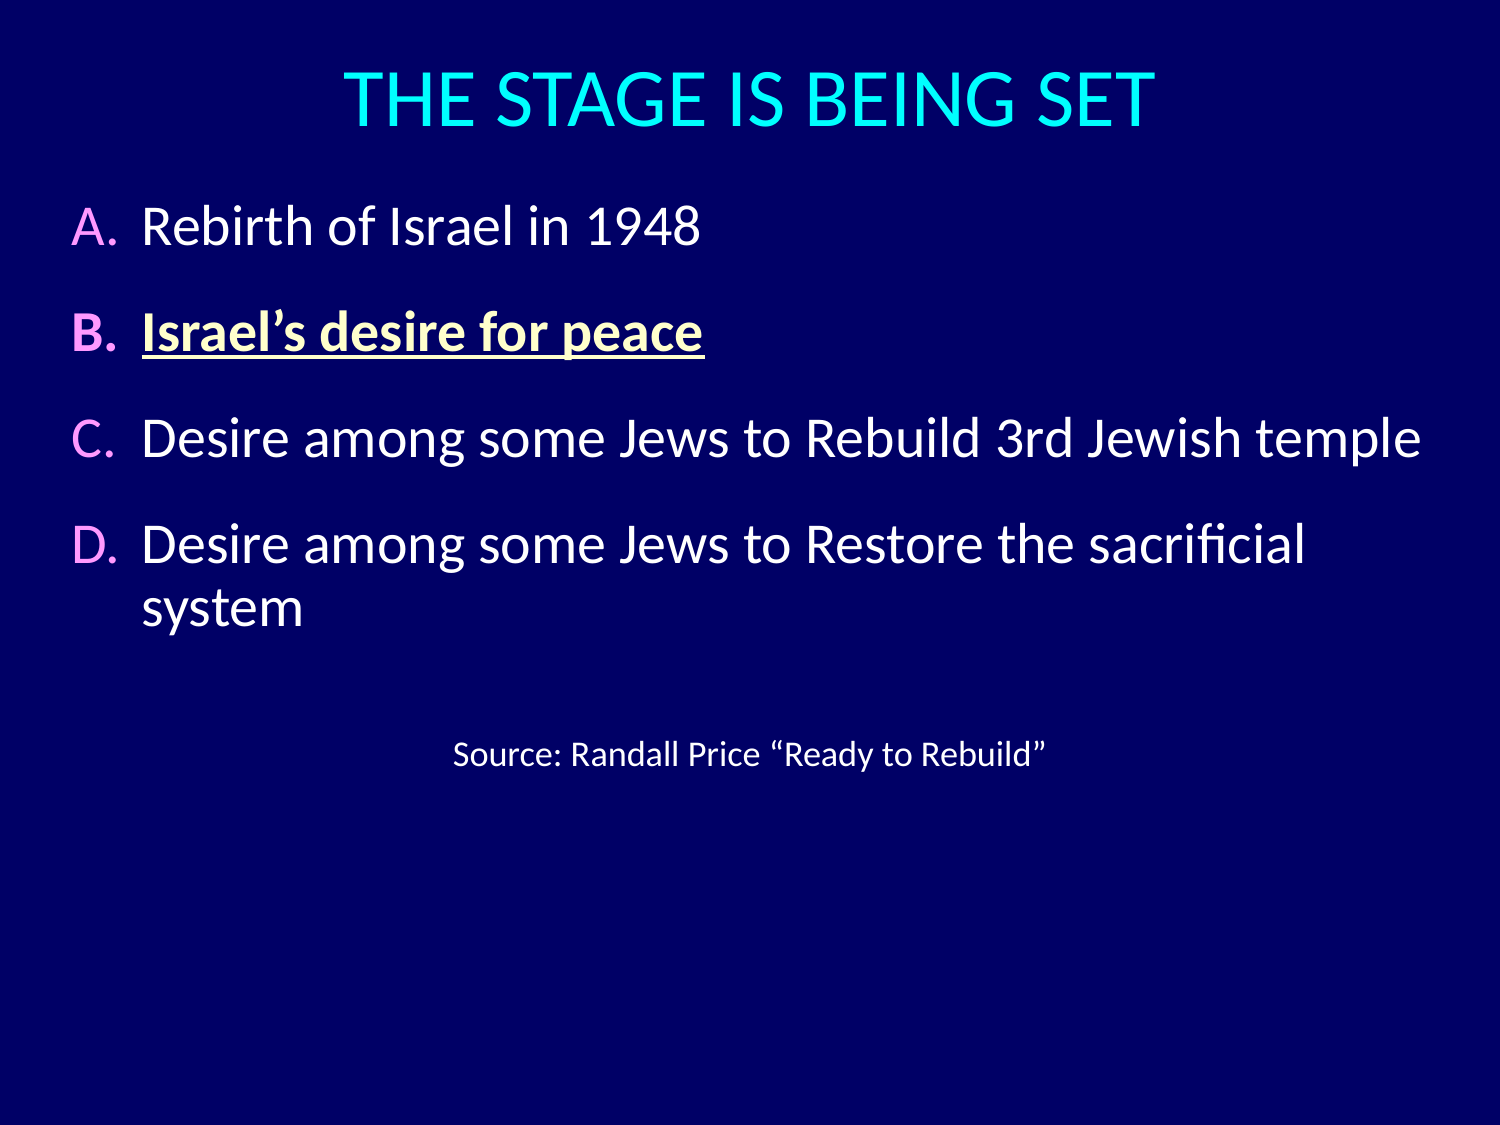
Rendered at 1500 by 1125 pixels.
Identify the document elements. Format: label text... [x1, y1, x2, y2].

list Rebirth of Israel in 1948 Israel’s desire for peace Desire among some Jews to Rebuild 3rd Jewish temple Desire among some Jews to Restore the sacrificial system Source: Randall Price “Ready to Rebuild” [56, 187, 1444, 825]
title THE STAGE IS BEING SET [112, 37, 1388, 163]
